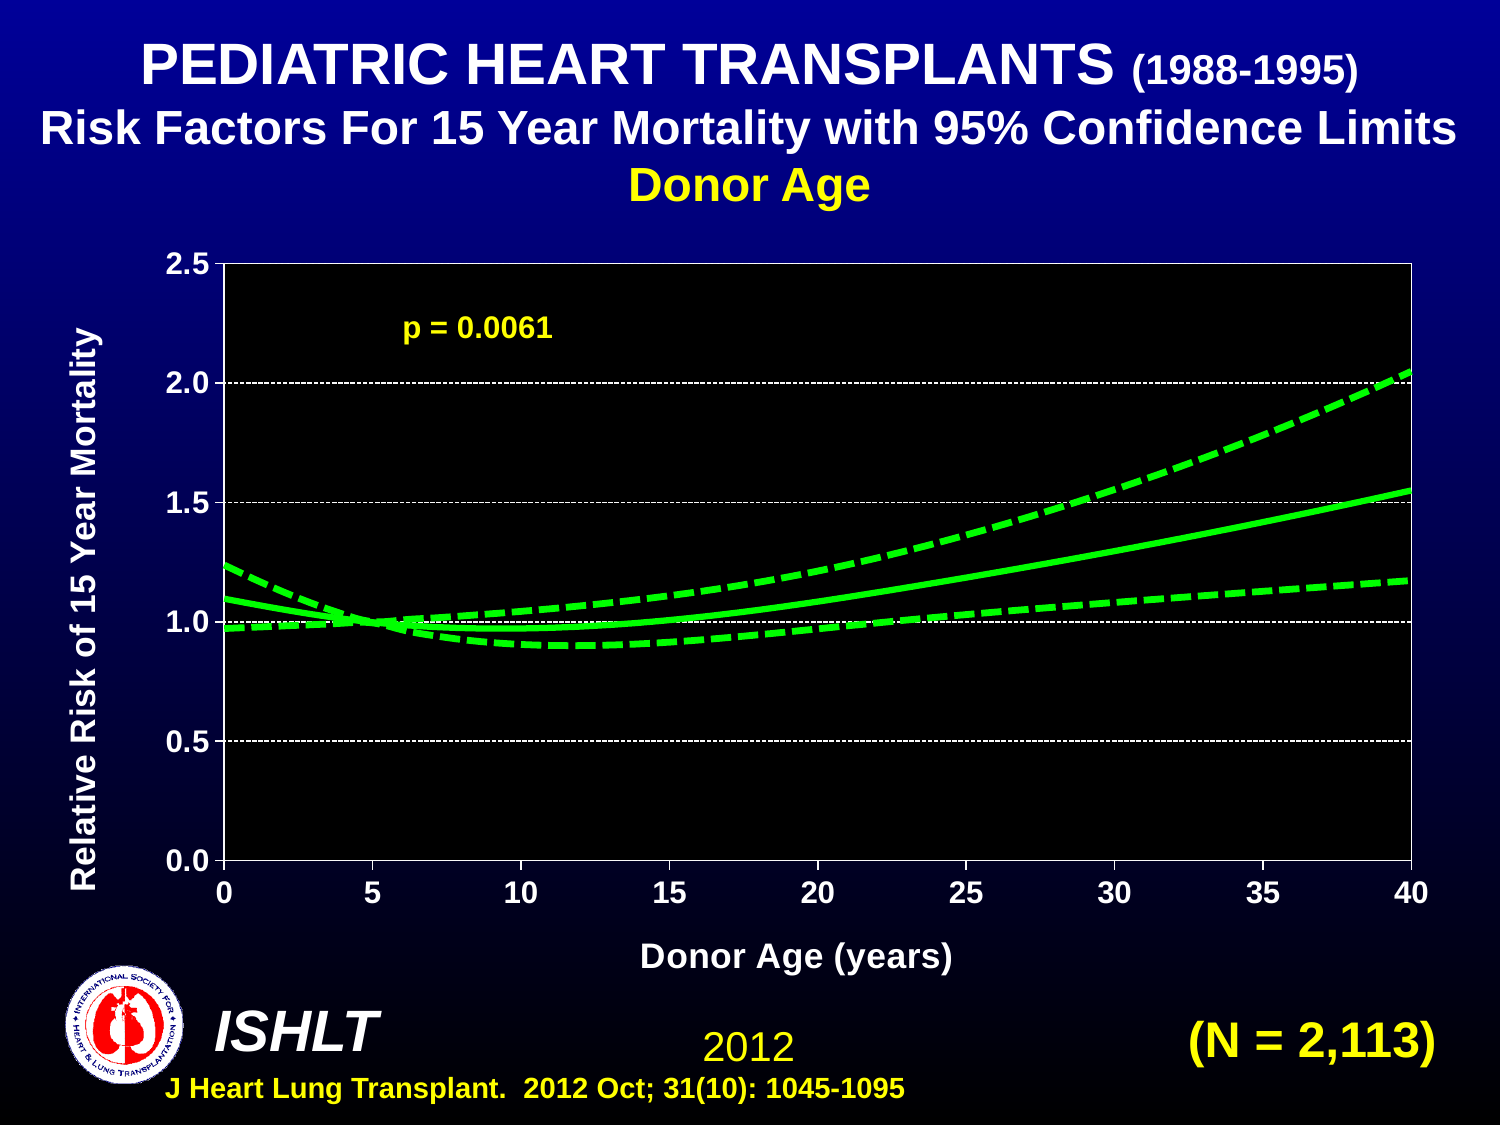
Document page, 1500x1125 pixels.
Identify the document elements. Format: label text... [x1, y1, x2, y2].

title PEDIATRIC HEART TRANSPLANTS (1988-1995) Risk Factors For 15 Year Mortality with 95% Confidence Limits Donor Age [0, 37, 1500, 201]
text_box (N = 2,113) [1162, 999, 1463, 1075]
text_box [62, 962, 813, 1087]
text_box J Heart Lung Transplant. 2012 Oct; 31(10): 1045-1095 [150, 1062, 950, 1113]
chart [37, 237, 1451, 1013]
